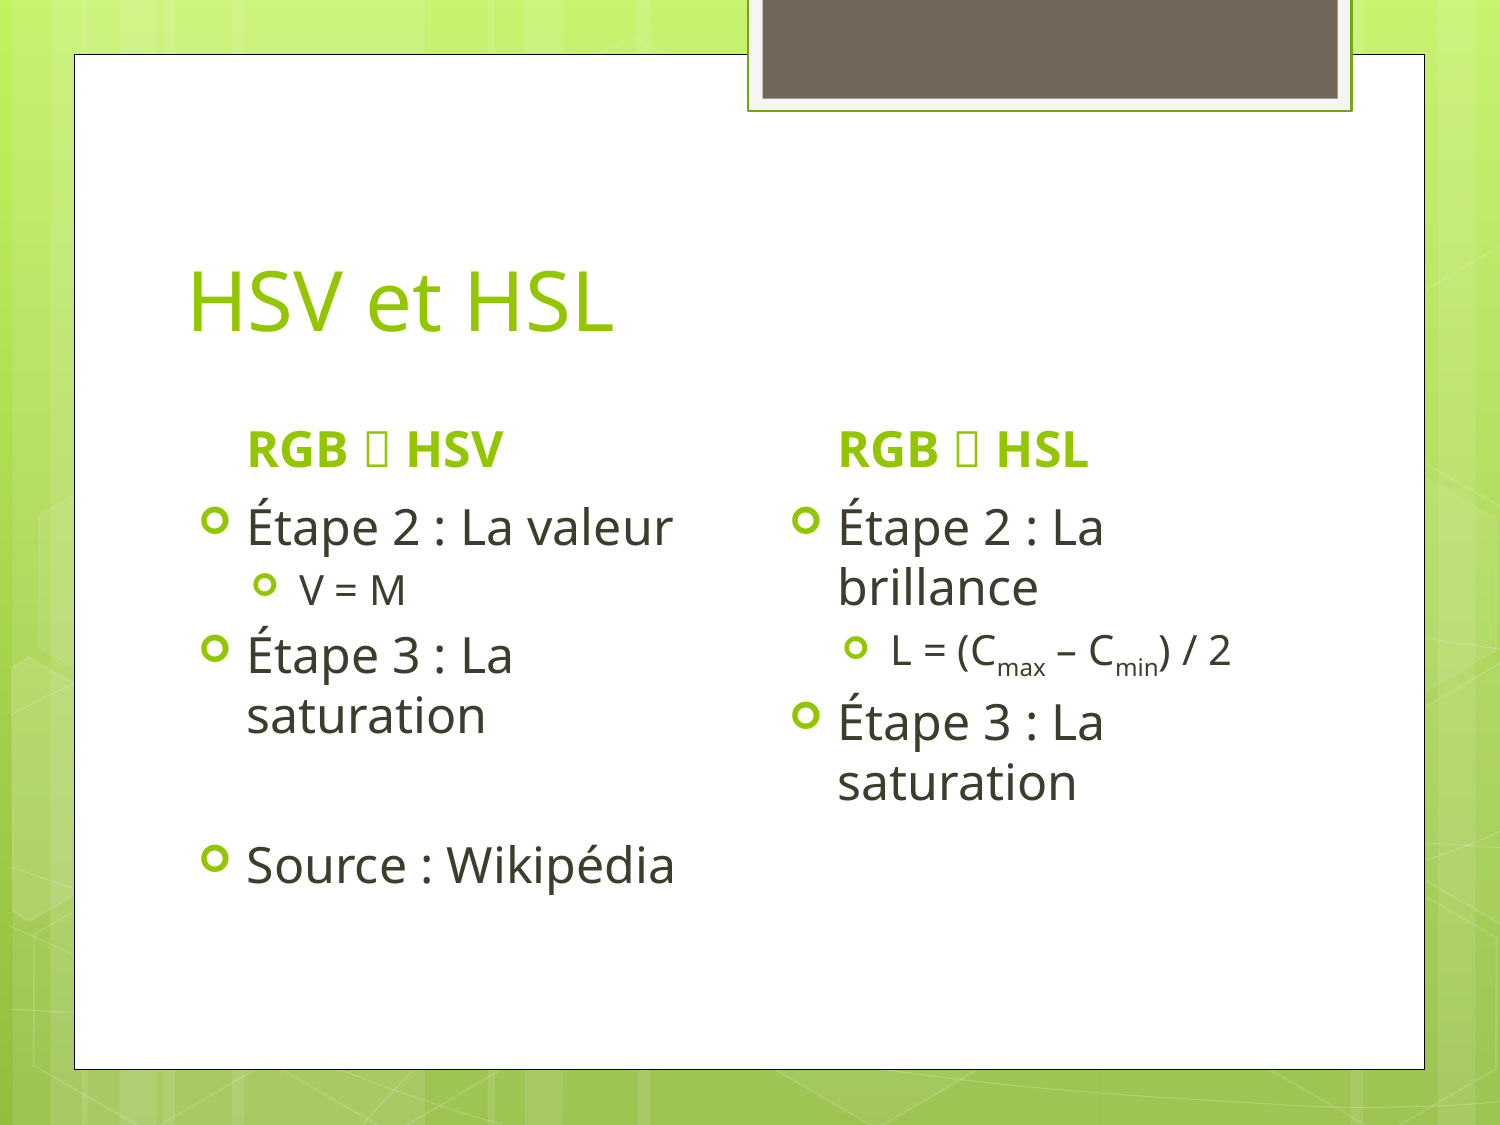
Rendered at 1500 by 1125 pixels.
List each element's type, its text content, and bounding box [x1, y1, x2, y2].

list RGB  HSV [231, 379, 734, 485]
title HSV et HSL [171, 168, 1324, 357]
list RGB  HSL [822, 379, 1324, 485]
